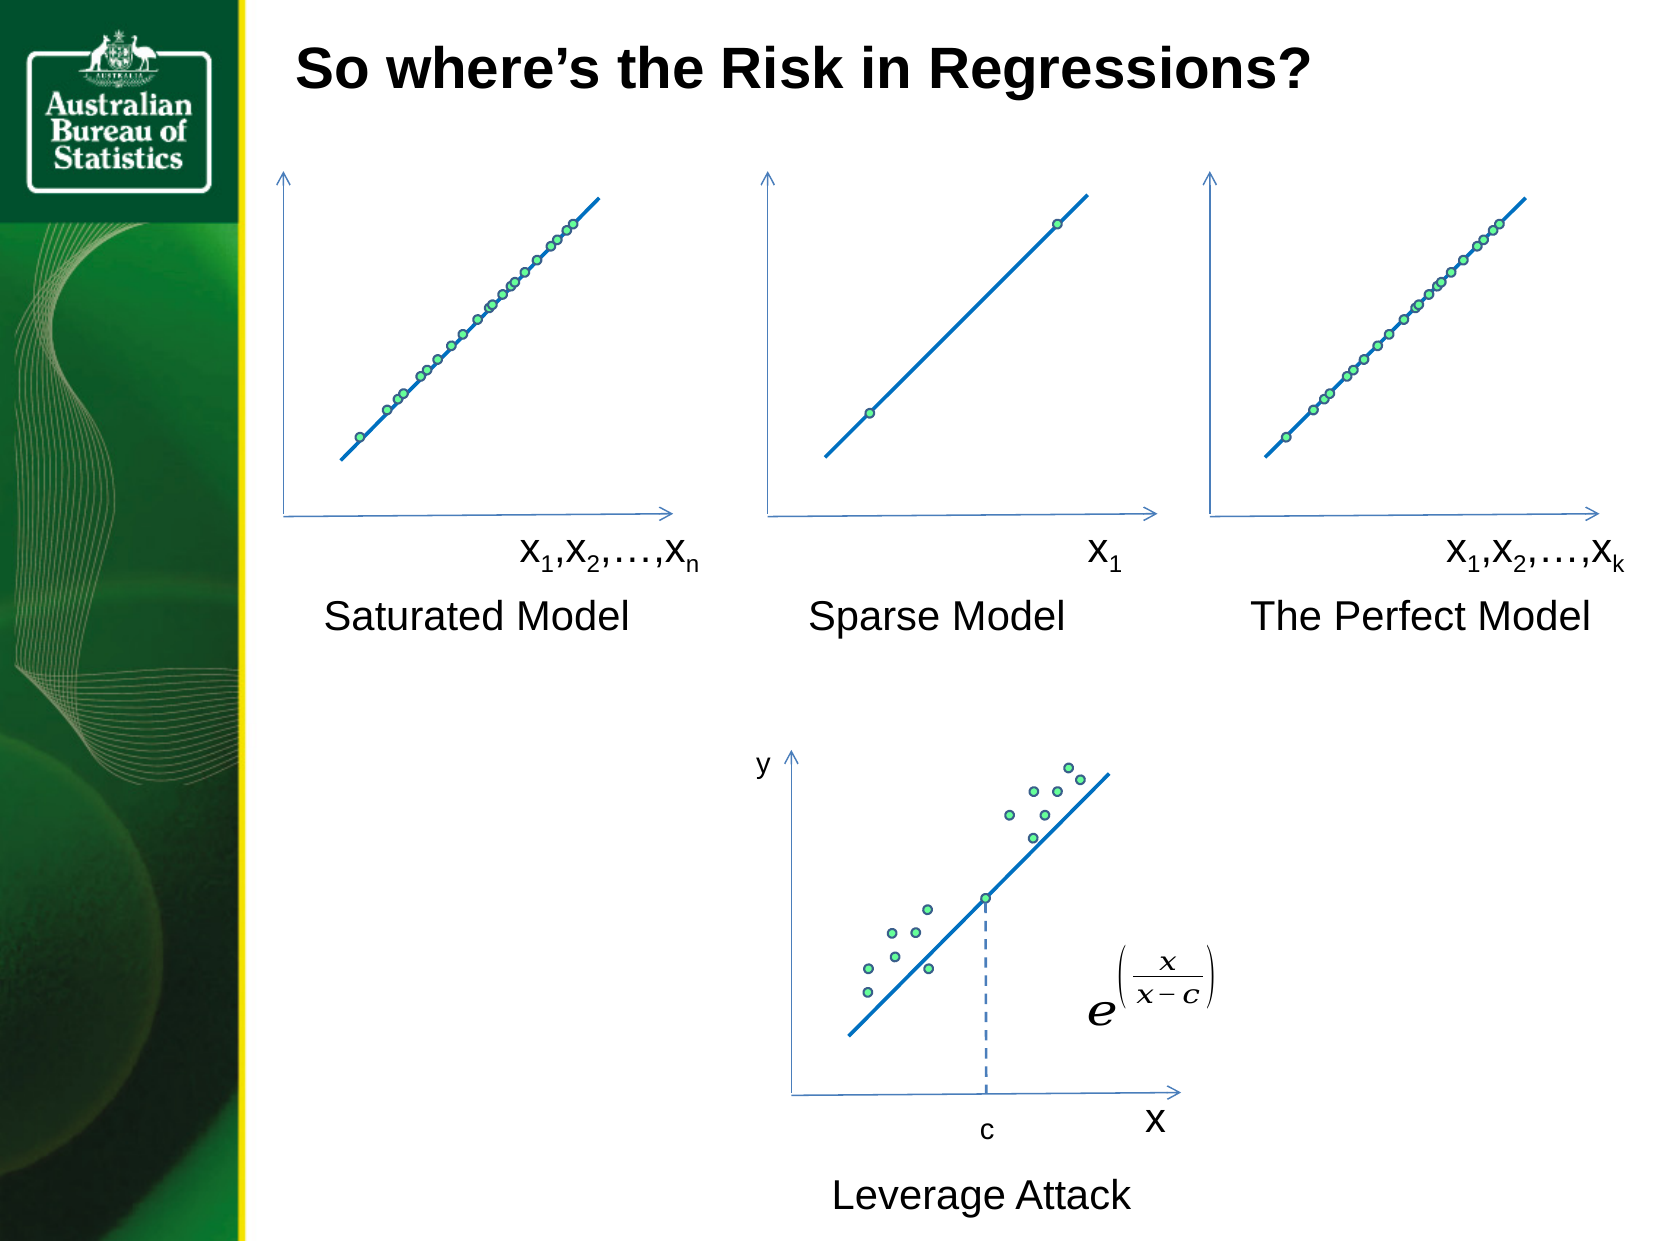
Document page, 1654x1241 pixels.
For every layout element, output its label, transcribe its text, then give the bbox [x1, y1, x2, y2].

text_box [848, 773, 1110, 1037]
text_box Leverage Attack [831, 1151, 1170, 1235]
picture [0, 0, 1654, 1241]
text_box x1,x2,…,xn [519, 525, 740, 573]
text_box The Perfect Model [1250, 572, 1630, 656]
text_box x1,x2,…,xk [1446, 525, 1654, 573]
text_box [1209, 513, 1600, 517]
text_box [767, 513, 1158, 517]
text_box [991, 1092, 1182, 1096]
text_box So where’s the Risk in Regressions? [295, 0, 1371, 130]
text_box x1 [1087, 525, 1170, 573]
text_box Saturated Model [323, 572, 662, 656]
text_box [283, 513, 460, 517]
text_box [477, 513, 674, 517]
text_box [1264, 197, 1526, 458]
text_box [824, 194, 1088, 458]
text_box c [979, 1104, 1040, 1152]
text_box y [755, 738, 788, 786]
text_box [791, 1092, 980, 1096]
text_box [1062, 761, 1076, 772]
text_box x [1145, 1092, 1205, 1140]
text_box Sparse Model [808, 572, 1146, 656]
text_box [464, 143, 474, 513]
